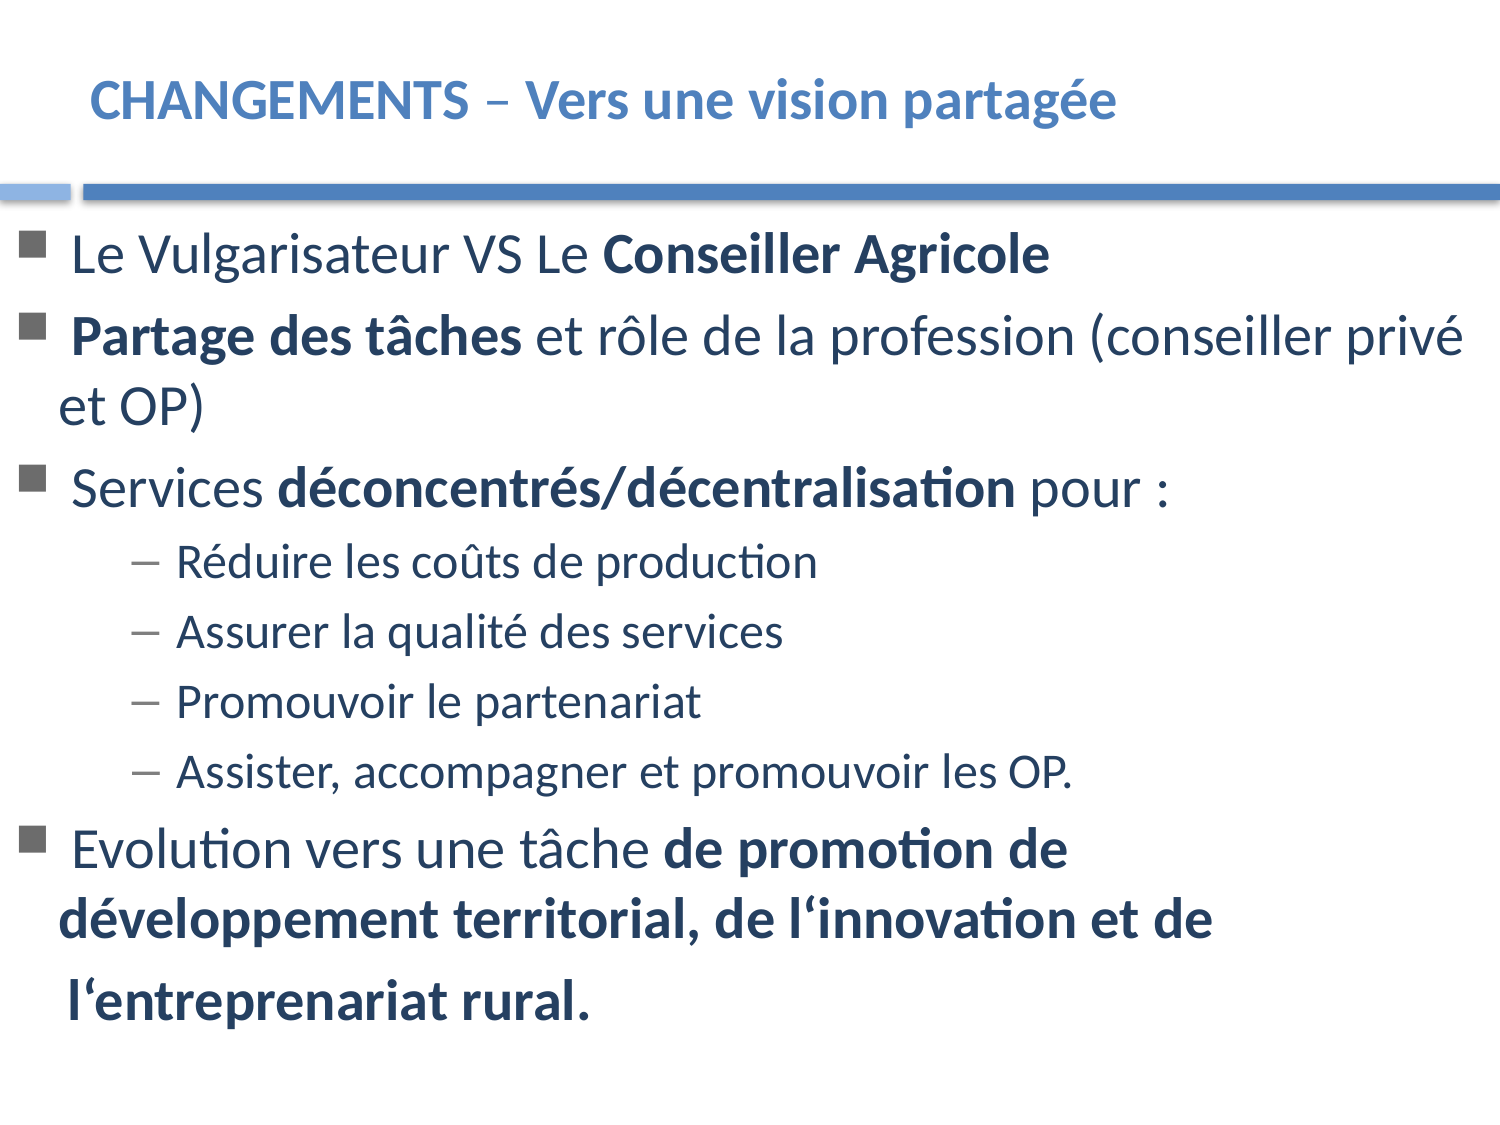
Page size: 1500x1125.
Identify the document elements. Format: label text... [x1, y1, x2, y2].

list Le Vulgarisateur VS Le Conseiller Agricole Partage des tâches et rôle de la profession (conseiller privé et OP) Services déconcentrés/décentralisation pour : Réduire les coûts de production Assurer la qualité des services Promouvoir le partenariat Assister, accompagner et promouvoir les OP. Evolution vers une tâche de promotion de développement territorial, de l‘innovation et de l‘entreprenariat rural. [0, 207, 1500, 1125]
title CHANGEMENTS – Vers une vision partagée [74, 18, 1426, 173]
